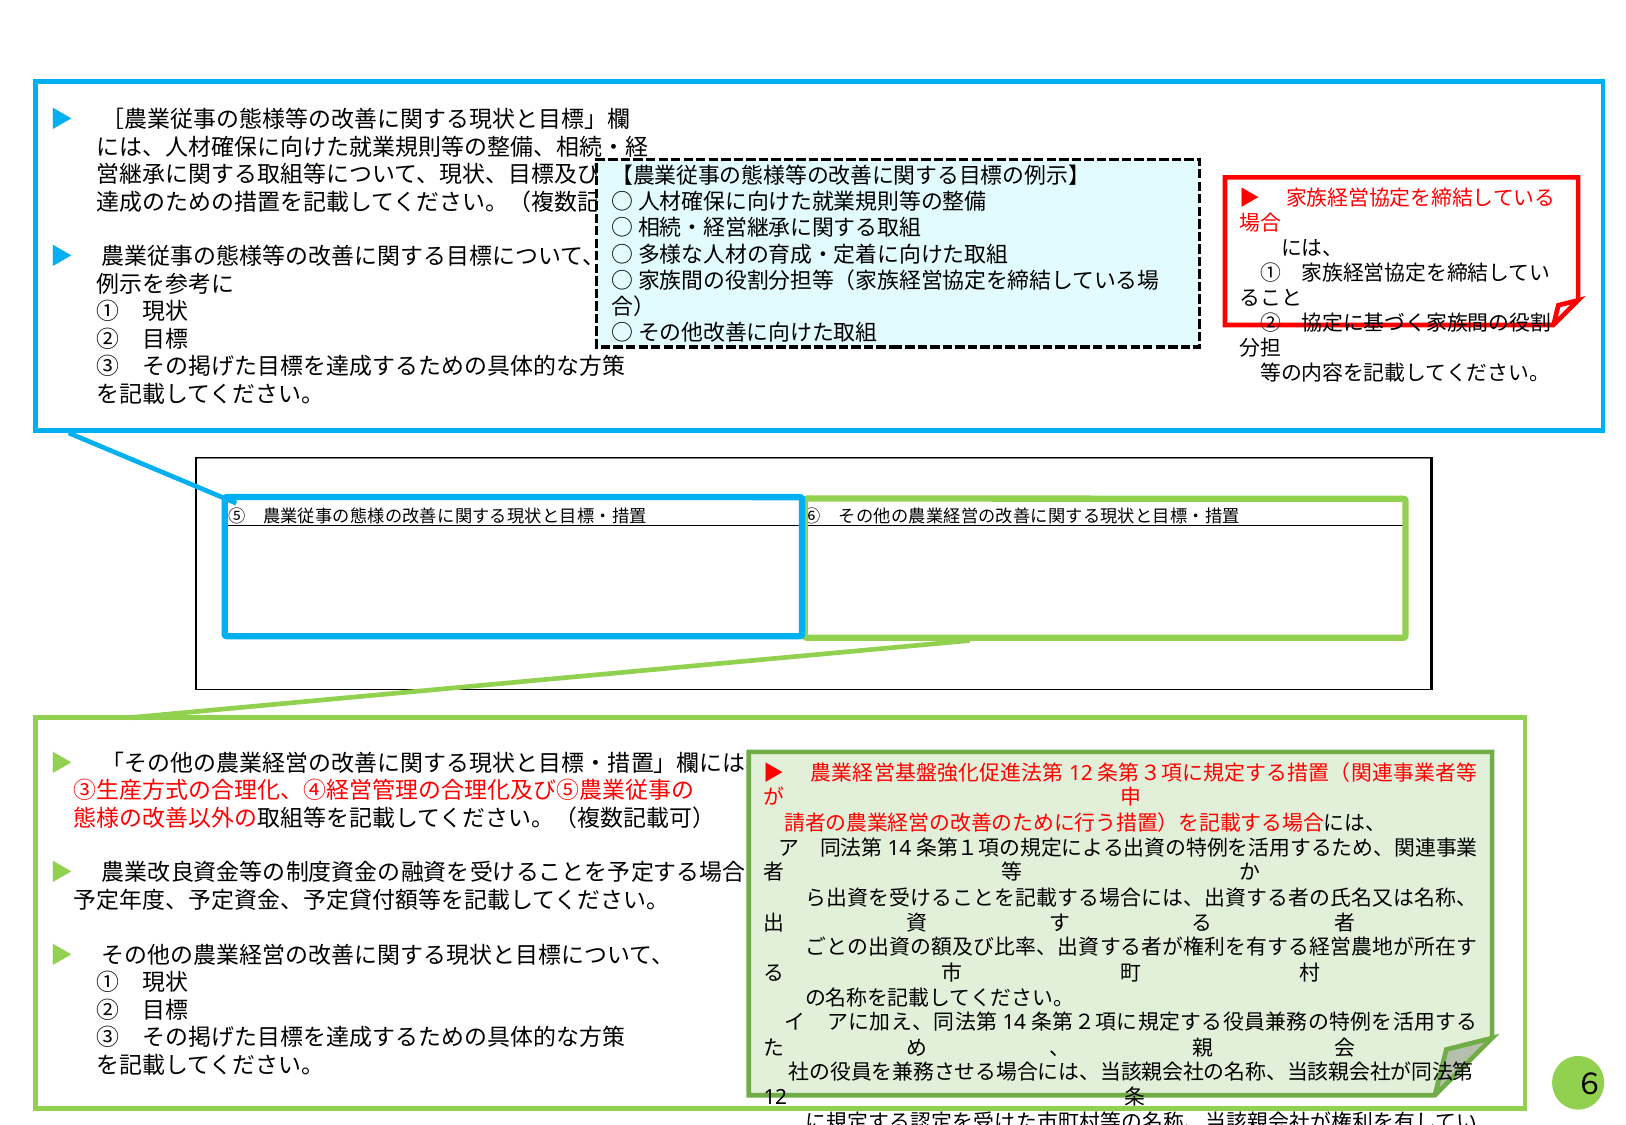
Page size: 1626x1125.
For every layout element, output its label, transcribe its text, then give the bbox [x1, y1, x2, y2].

picture [195, 457, 1433, 690]
text_box ▶ 家族経営協定を締結している場合 には、 ① 家族経営協定を締結していること ② 協定に基づく家族間の役割分担 等の内容を記載してください。 [1223, 176, 1582, 326]
text_box ６ [1552, 1055, 1605, 1110]
text_box ▶ 「その他の農業経営の改善に関する現状と目標・措置」欄には、 ③生産方式の合理化、④経営管理の合理化及び⑤農業従事の 態様の改善以外の取組等を記載してください。（複数記載可） ▶ 農業改良資金等の制度資金の融資を受けることを予定する場合には、 予定年度、予定資金、予定貸付額等を記載してください。 ▶ その他の農業経営の改善に関する現状と目標について、 ① 現状 ② 目標 ③ その掲げた目標を達成するための具体的な方策 を記載してください。 [35, 690, 1526, 1110]
text_box ▶ ［農業従事の態様等の改善に関する現状と目標」欄 には、人材確保に向けた就業規則等の整備、相続・経 営継承に関する取組等について、現状、目標及びその 達成のための措置を記載してください。（複数記載可） ▶ 農業従事の態様等の改善に関する目標について、 例示を参考に ① 現状 ② 目標 ③ その掲げた目標を達成するための具体的な方策 を記載してください。 [35, 80, 1604, 488]
picture [229, 501, 798, 632]
text_box ▶ 農業経営基盤強化促進法第12条第３項に規定する措置（関連事業者等が申 請者の農業経営の改善のために行う措置）を記載する場合には、 ア 同法第14条第１項の規定による出資の特例を活用するため、関連事業者等か ら出資を受けることを記載する場合には、出資する者の氏名又は名称、出資する者 ごとの出資の額及び比率、出資する者が権利を有する経営農地が所在する市町村 の名称を記載してください。 イ アに加え、同法第14条第２項に規定する役員兼務の特例を活用するため、親会 社の役員を兼務させる場合には、当該親会社の名称、当該親会社が同法第12条 に規定する認定を受けた市町村等の名称、当該親会社が権利を有している経営農 地が所在する市町村の名称、本特例の対象とする兼務役員の氏名、当該兼務役 員の親会社における農業従事日数及び子会社における農業従事日数を記載して ください。 [747, 750, 1496, 1097]
text_box 【農業従事の態様等の改善に関する目標の例示】 ○人材確保に向けた就業規則等の整備 ○相続・経営継承に関する取組 ○多様な人材の育成・定着に向けた取組 ○家族間の役割分担等（家族経営協定を締結している場合） ○その他改善に向けた取組 [596, 159, 1201, 348]
